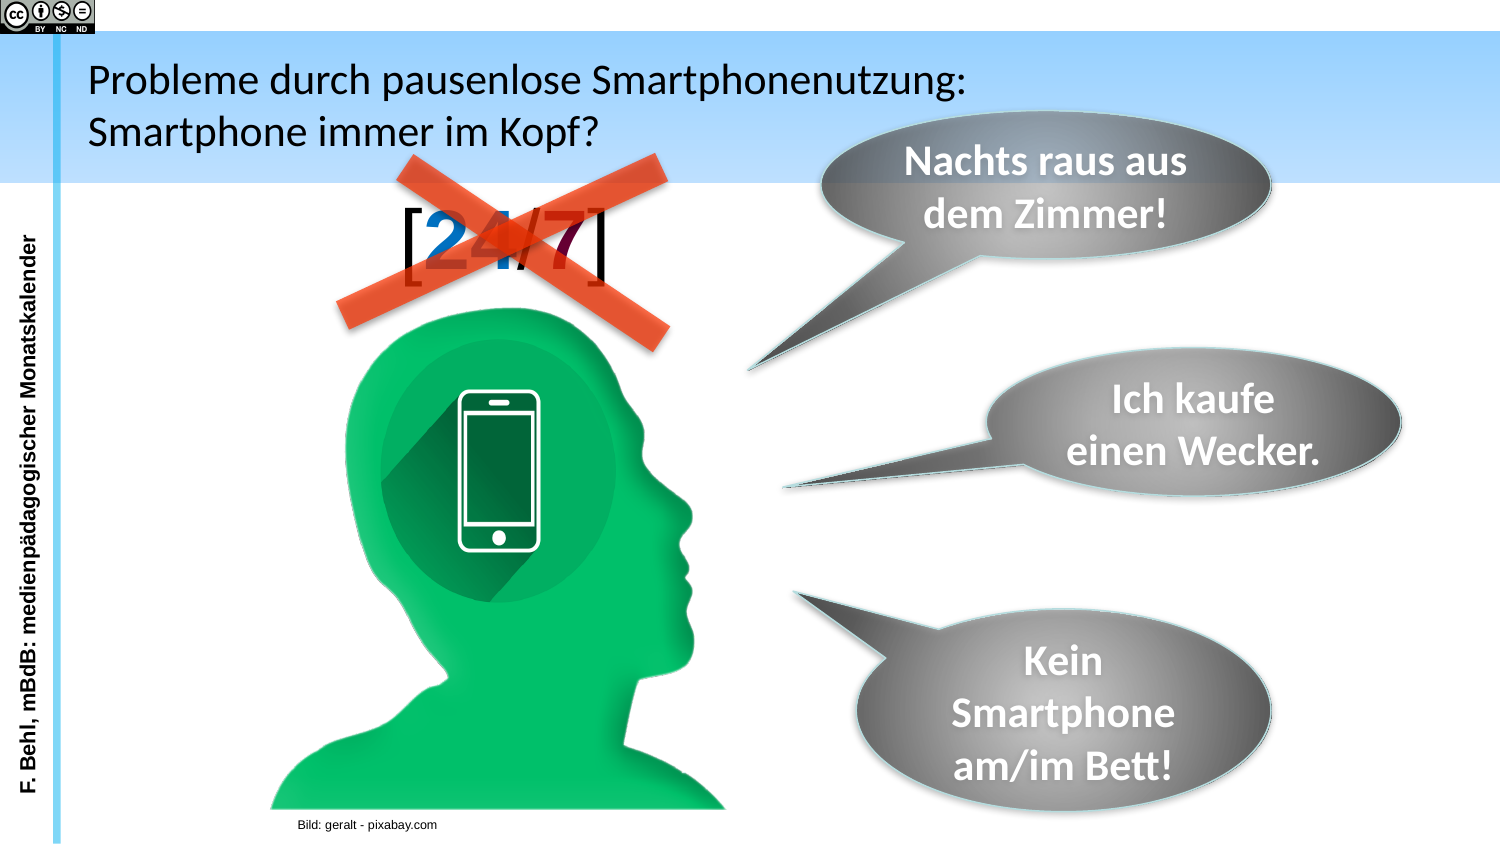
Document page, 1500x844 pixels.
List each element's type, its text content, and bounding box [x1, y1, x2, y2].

text_box Probleme durch pausenlose Smartphonenutzung: Smartphone immer im Kopf? [76, 32, 1313, 174]
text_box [342, 166, 662, 316]
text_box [404, 323, 662, 340]
picture [0, 0, 95, 34]
picture [268, 304, 730, 811]
text_box Nachts raus aus dem Zimmer! [746, 109, 1272, 371]
text_box Kein Smartphone am/im Bett! [792, 590, 1272, 813]
text_box Ich kaufe einen Wecker. [782, 346, 1402, 497]
text_box Bild: geralt - pixabay.com [282, 819, 453, 840]
